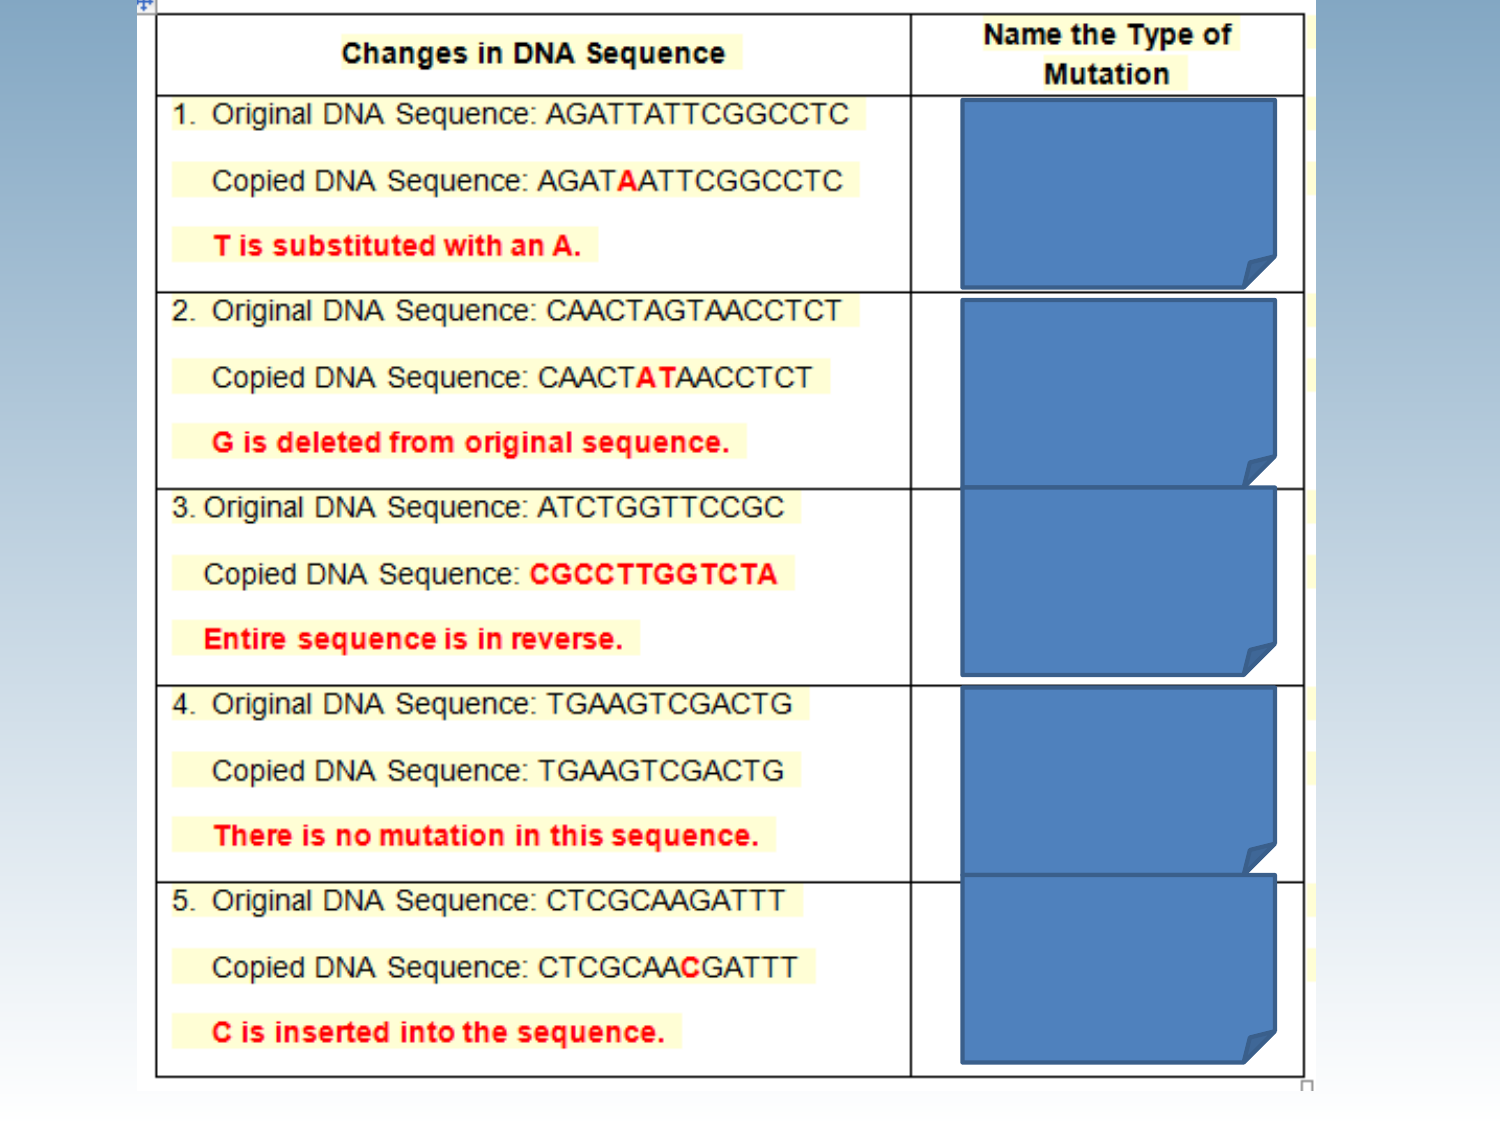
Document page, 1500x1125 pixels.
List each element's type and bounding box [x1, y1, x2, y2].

picture [137, 0, 1317, 1091]
